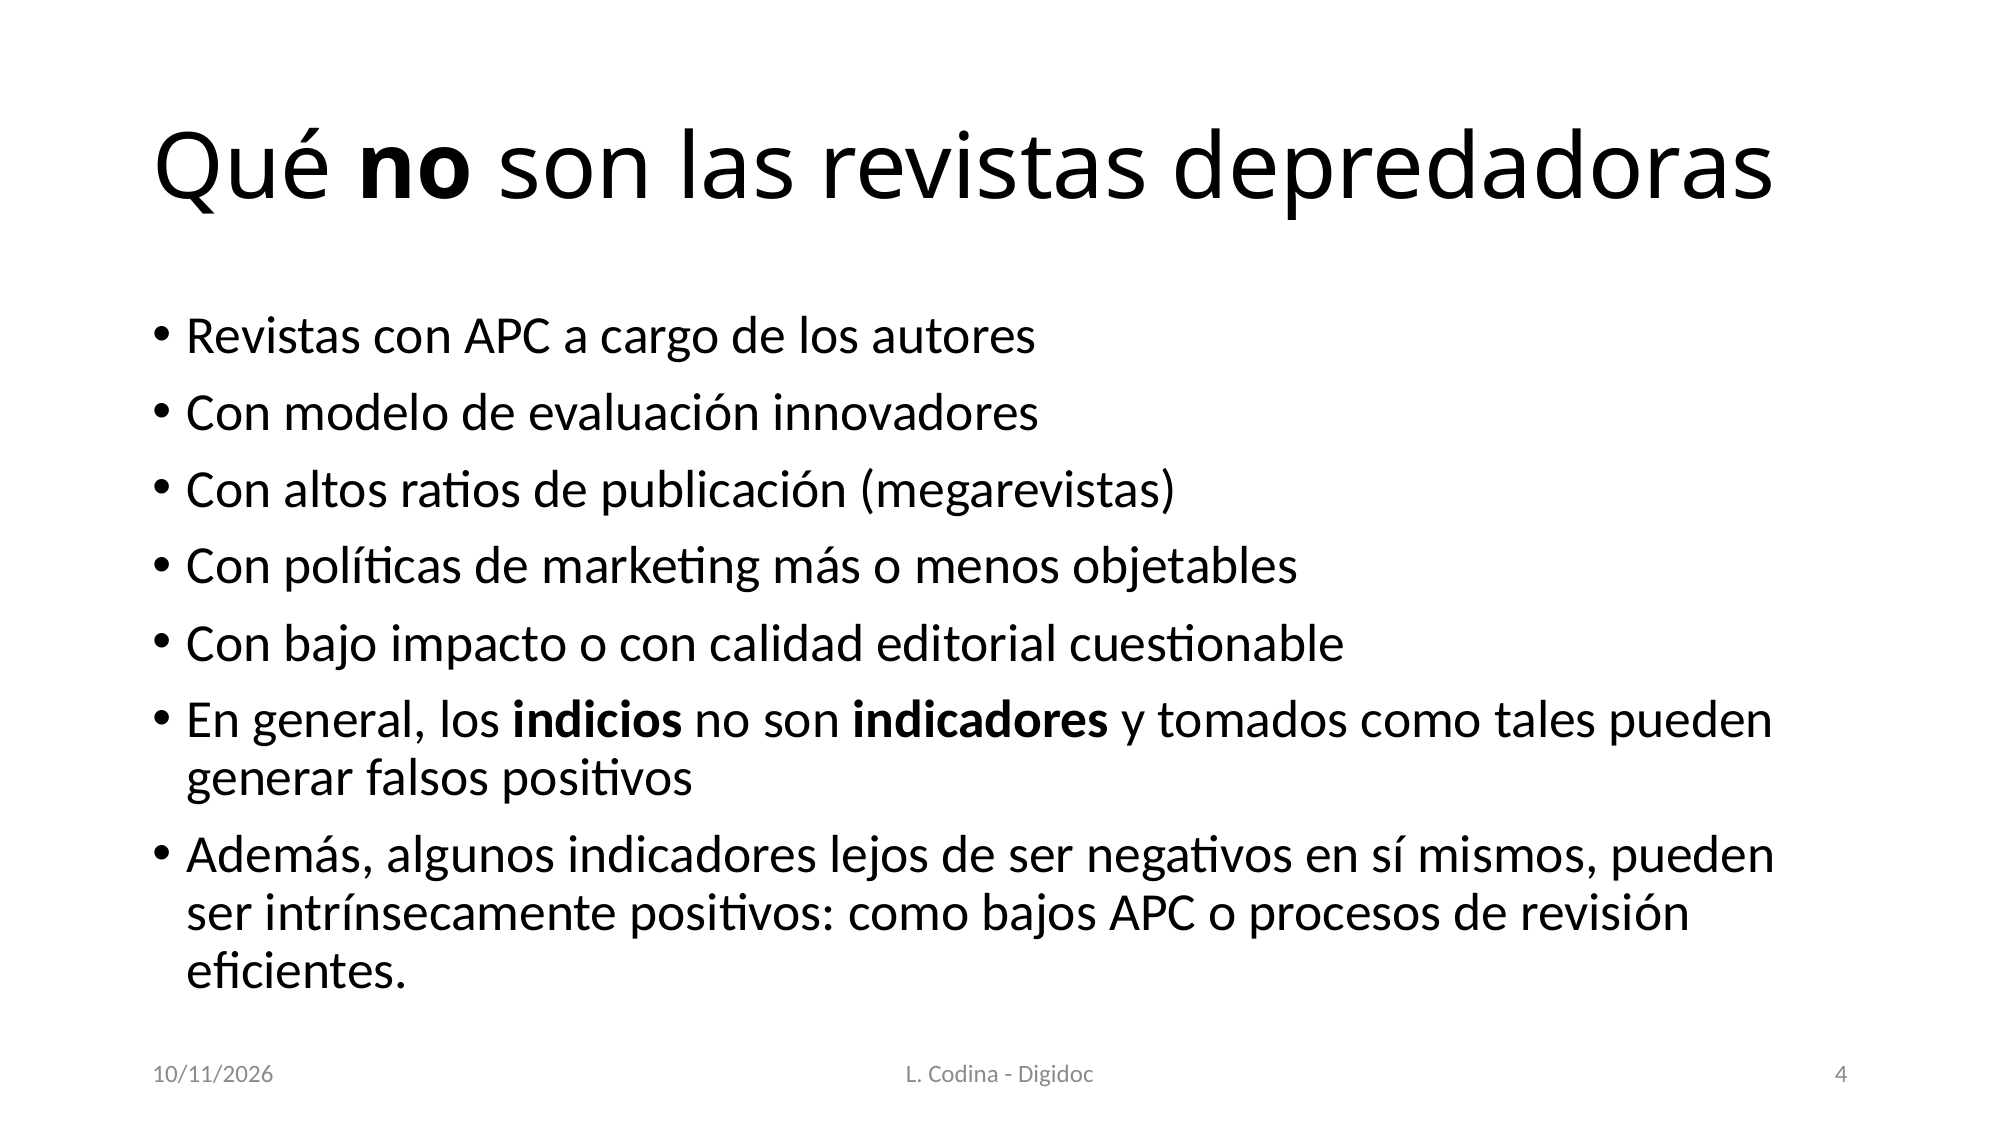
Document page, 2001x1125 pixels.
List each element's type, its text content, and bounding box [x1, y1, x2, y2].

title Qué no son las revistas depredadoras [137, 59, 1863, 278]
list Revistas con APC a cargo de los autores Con modelo de evaluación innovadores Con altos ratios de publicación (megarevistas) Con políticas de marketing más o menos objetables Con bajo impacto o con calidad editorial cuestionable En general, los indicios no son indicadores y tomados como tales pueden generar falsos positivos Además, algunos indicadores lejos de ser negativos en sí mismos, pueden ser intrínsecamente positivos: como bajos APC o procesos de revisión eficientes. [137, 299, 1863, 1014]
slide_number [137, 1042, 588, 1103]
footer L. Codina - Digidoc [662, 1042, 1338, 1103]
slide_number 4 [1412, 1042, 1863, 1103]
